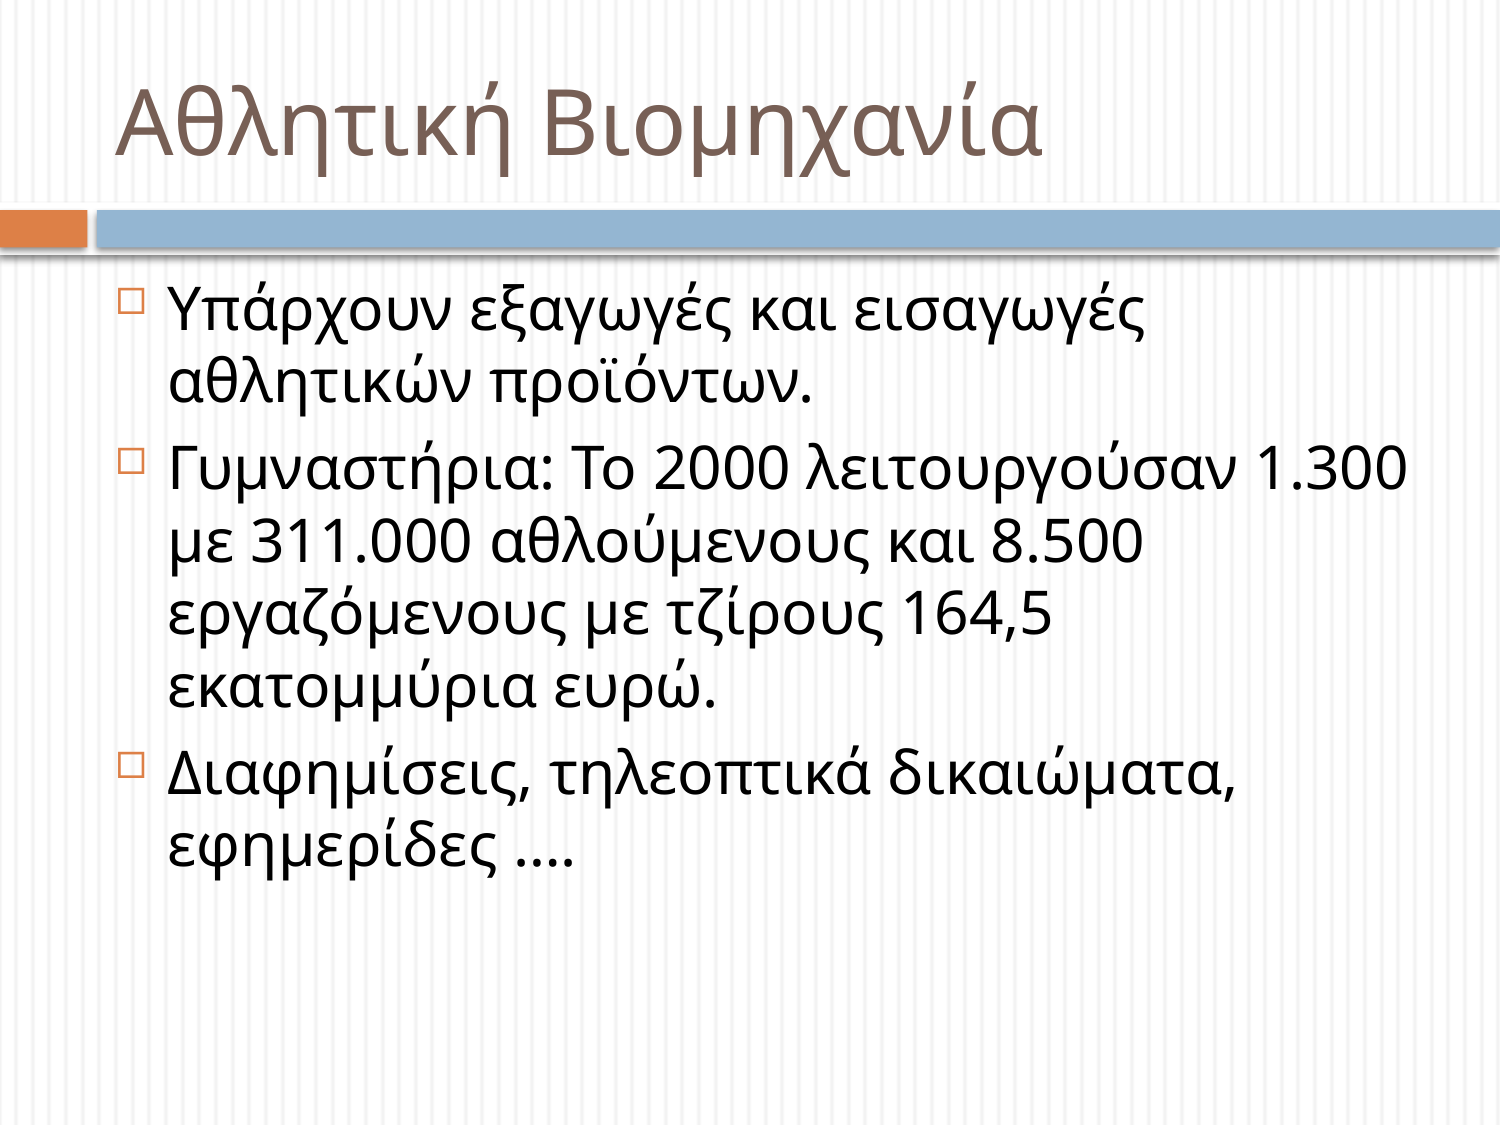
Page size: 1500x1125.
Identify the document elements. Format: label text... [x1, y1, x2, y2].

list Υπάρχουν εξαγωγές και εισαγωγές αθλητικών προϊόντων. Γυμναστήρια: Το 2000 λειτουργούσαν 1.300 με 311.000 αθλούμενους και 8.500 εργαζόμενους με τζίρους 164,5 εκατομμύρια ευρώ. Διαφημίσεις, τηλεοπτικά δικαιώματα, εφημερίδες …. [100, 262, 1438, 1000]
title Αθλητική Βιομηχανία [100, 37, 1438, 200]
